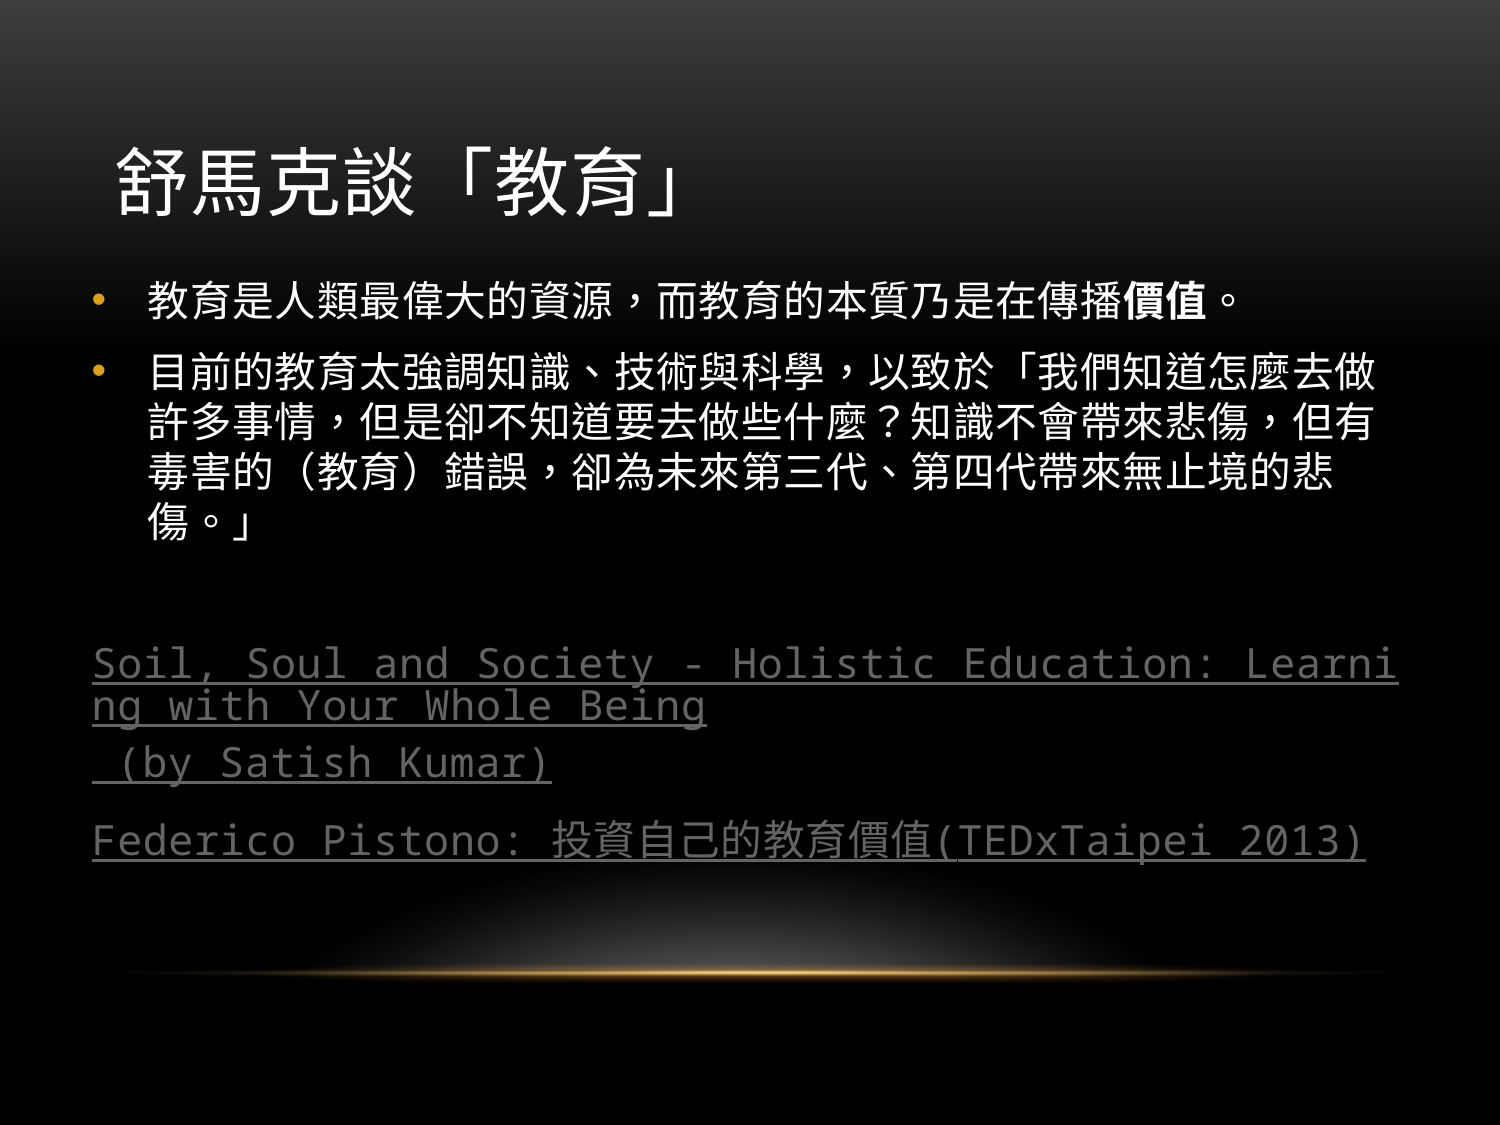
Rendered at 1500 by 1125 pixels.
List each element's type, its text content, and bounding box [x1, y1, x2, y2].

title 舒馬克談「教育」 [99, 45, 1400, 233]
list 教育是人類最偉大的資源，而教育的本質乃是在傳播價值。 目前的教育太強調知識、技術與科學，以致於「我們知道怎麼去做許多事情，但是卻不知道要去做些什麼？知識不會帶來悲傷，但有毒害的（教育）錯誤，卻為未來第三代、第四代帶來無止境的悲傷。」 Soil, Soul and Society - Holistic Education: Learning with Your Whole Being (by Satish Kumar) Federico Pistono: 投資自己的教育價值(TEDxTaipei 2013) [76, 267, 1427, 1106]
picture [0, 0, 1500, 1125]
